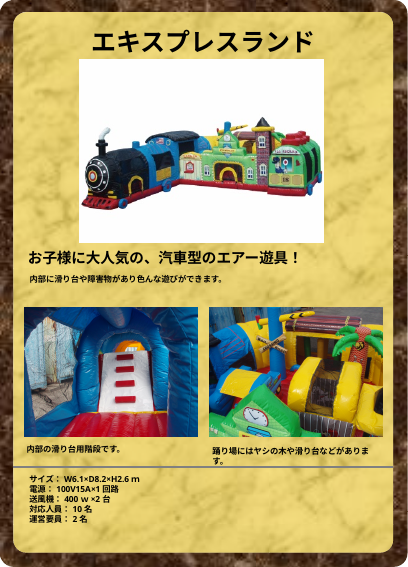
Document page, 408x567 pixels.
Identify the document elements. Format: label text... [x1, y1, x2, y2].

text_box 内部に滑り台や障害物があり色んな遊びができます。 [14, 275, 371, 292]
text_box 踊り場にはヤシの木や滑り台などがあります。 [197, 439, 390, 474]
text_box お子様に大人気の、汽車型のエアー遊具！ [13, 242, 383, 275]
picture [0, 0, 408, 567]
text_box エキスプレスランド [11, 19, 396, 65]
text_box 内部の滑り台用階段です。 [11, 436, 197, 462]
text_box サイズ：W6.1×D8.2×H2.6ｍ 電源：100V15A×1回路 送風機：400ｗ×2台 対応人員：10名 運営要員：2名 [14, 466, 363, 532]
